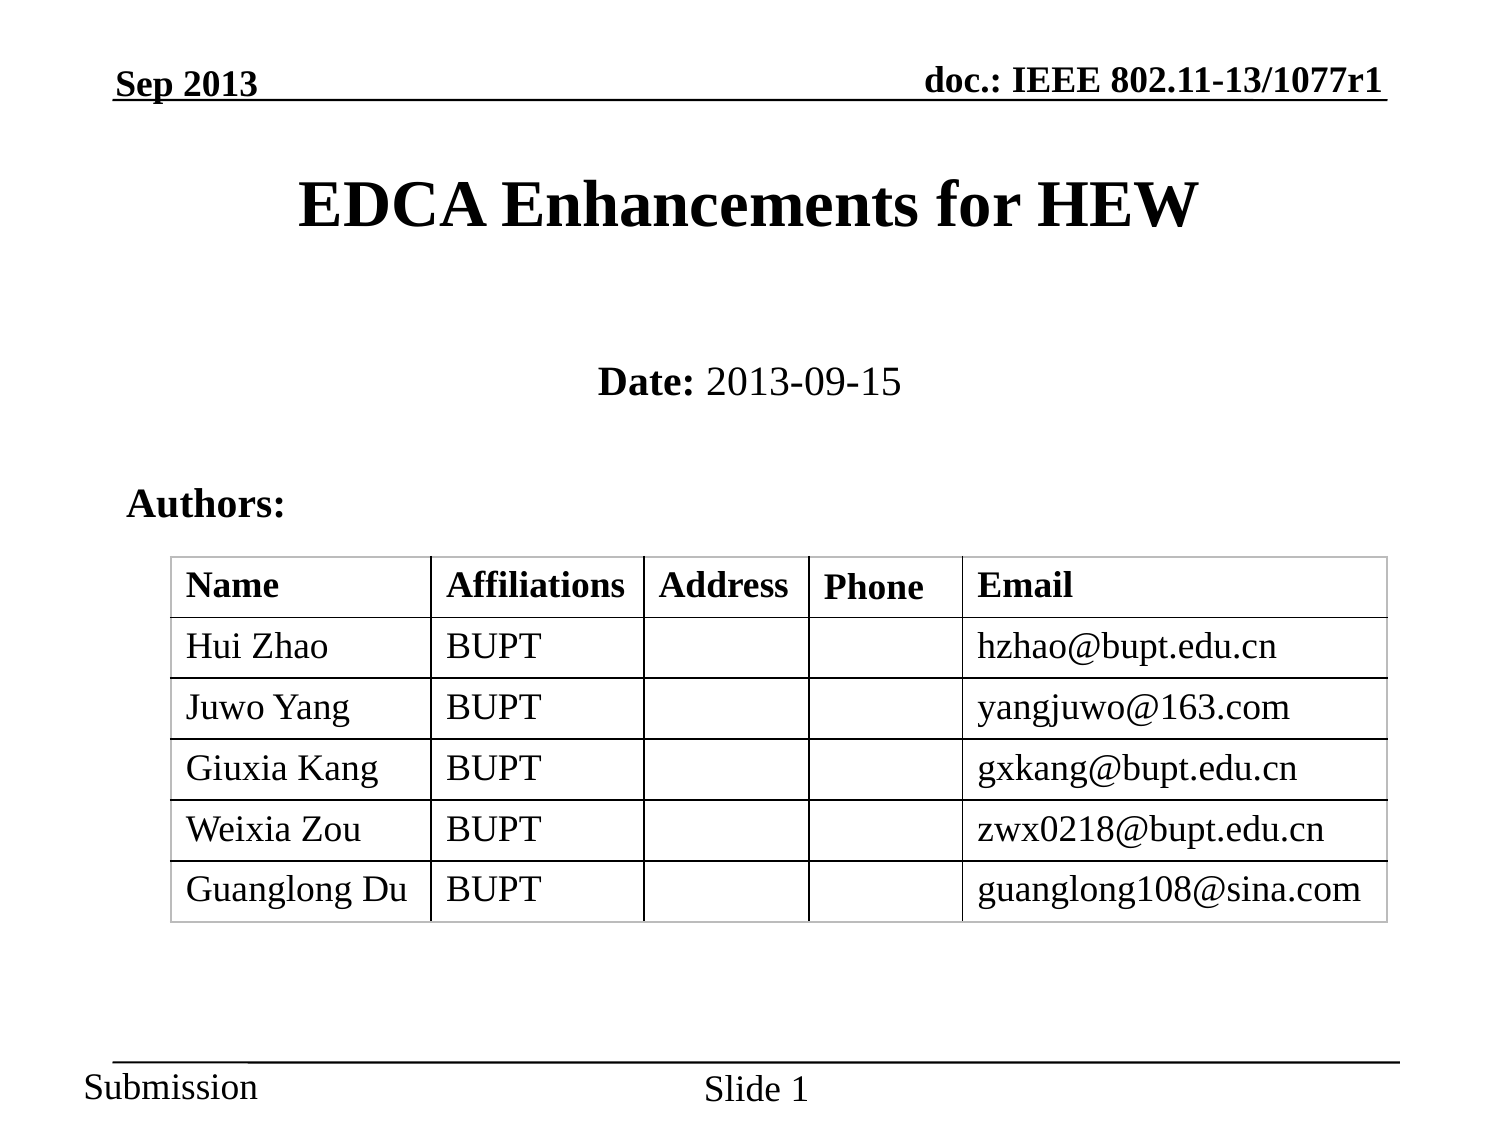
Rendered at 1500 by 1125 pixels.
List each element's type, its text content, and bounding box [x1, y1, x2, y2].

table_cell yangjuwo@163.com [963, 679, 1386, 738]
table_cell [810, 618, 962, 677]
table_header Phone [810, 558, 962, 617]
table_cell [645, 740, 808, 799]
table_cell Guanglong Du [172, 862, 430, 921]
table_cell [810, 862, 962, 921]
table_cell Juwo Yang [172, 679, 430, 738]
table_header Name [172, 558, 430, 617]
table_header Email [963, 558, 1386, 617]
table_cell guanglong108@sina.com [963, 862, 1386, 921]
table_cell gxkang@bupt.edu.cn [963, 740, 1386, 799]
table_cell BUPT [432, 740, 643, 799]
table_cell zwx0218@bupt.edu.cn [963, 801, 1386, 860]
table_cell hzhao@bupt.edu.cn [963, 618, 1386, 677]
text_box Date: 2013-09-15 [112, 346, 1388, 409]
table_header Affiliations [432, 558, 643, 617]
table_header Address [645, 558, 808, 617]
table_cell BUPT [432, 679, 643, 738]
table_cell Weixia Zou [172, 801, 430, 860]
table_cell BUPT [432, 862, 643, 921]
table_cell [810, 801, 962, 860]
table_cell Giuxia Kang [172, 740, 430, 799]
table_cell [645, 679, 808, 738]
table_cell [810, 740, 962, 799]
table_cell BUPT [432, 618, 643, 677]
table_cell BUPT [432, 801, 643, 860]
table_cell [645, 862, 808, 921]
title EDCA Enhancements for HEW [112, 112, 1388, 288]
table_cell [810, 679, 962, 738]
table_cell [645, 801, 808, 860]
table_cell Hui Zhao [172, 618, 430, 677]
table_cell [645, 618, 808, 677]
text_box Authors: [110, 467, 349, 531]
